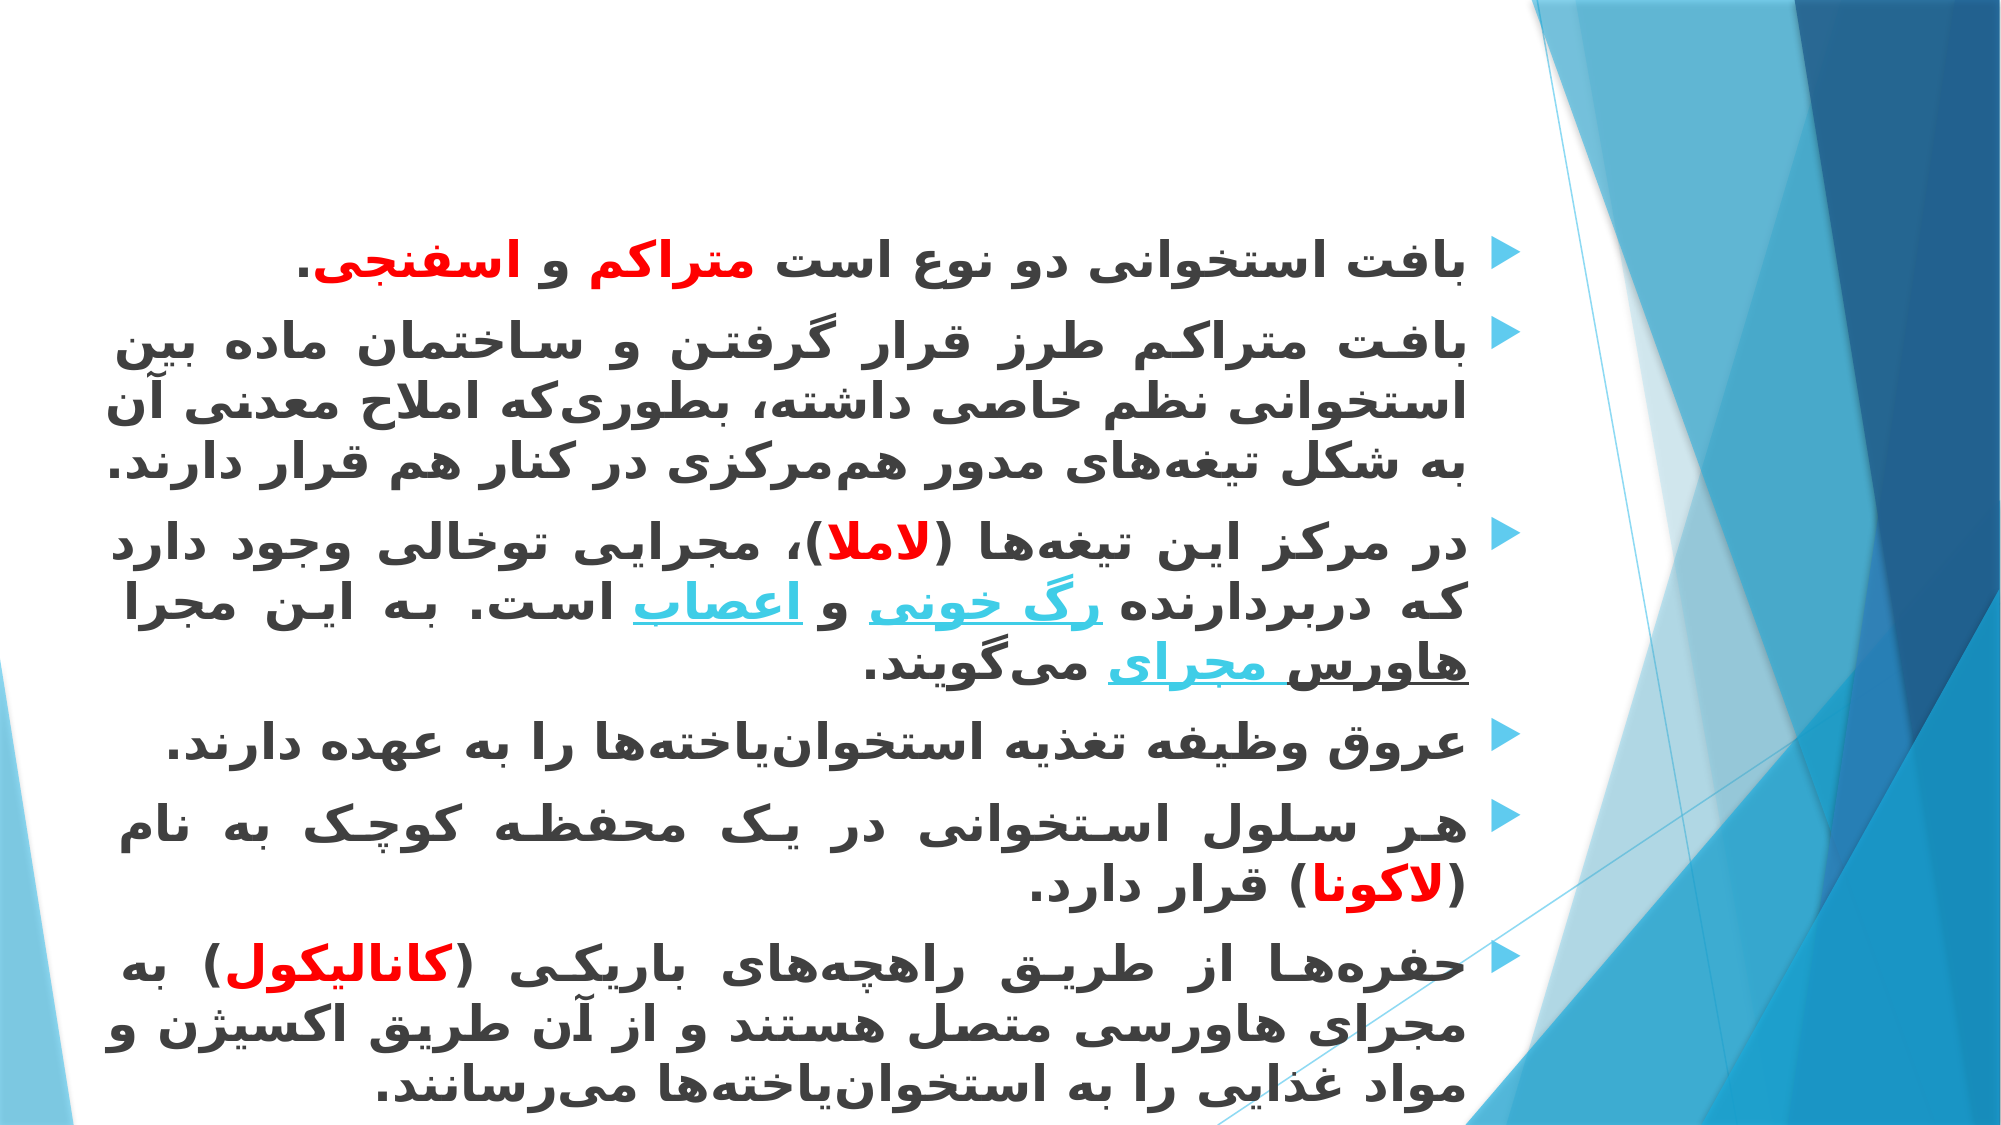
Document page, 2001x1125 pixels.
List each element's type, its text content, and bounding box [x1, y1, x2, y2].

list بافت استخوانی دو نوع است متراکم و اسفنجی. بافت متراکم طرز قرار گرفتن و ساختمان ماده بین استخوانی نظم خاصی داشته، بطوری‌که املاح معدنی آن به شکل تیغه‌های مدور هم‌مرکزی در کنار هم قرار دارند. در مرکز این تیغه‌ها (لاملا)، مجرایی توخالی وجود دارد که دربردارنده رگ خونی و اعصاب است. به این مجرا مجرای هاورس می‌گویند. عروق وظیفه تغذیه استخوان‌یاخته‌ها را به عهده دارند. هر سلول استخوانی در یک محفظه کوچک به نام (لاکونا) قرار دارد. حفره‌ها از طریق راهچه‌های باریکی (کانالیکول) به مجرای هاورسی متصل هستند و از آن طریق اکسیژن و مواد غذایی را به استخوان‌یاخته‌ها می‌رسانند. [90, 220, 1541, 976]
